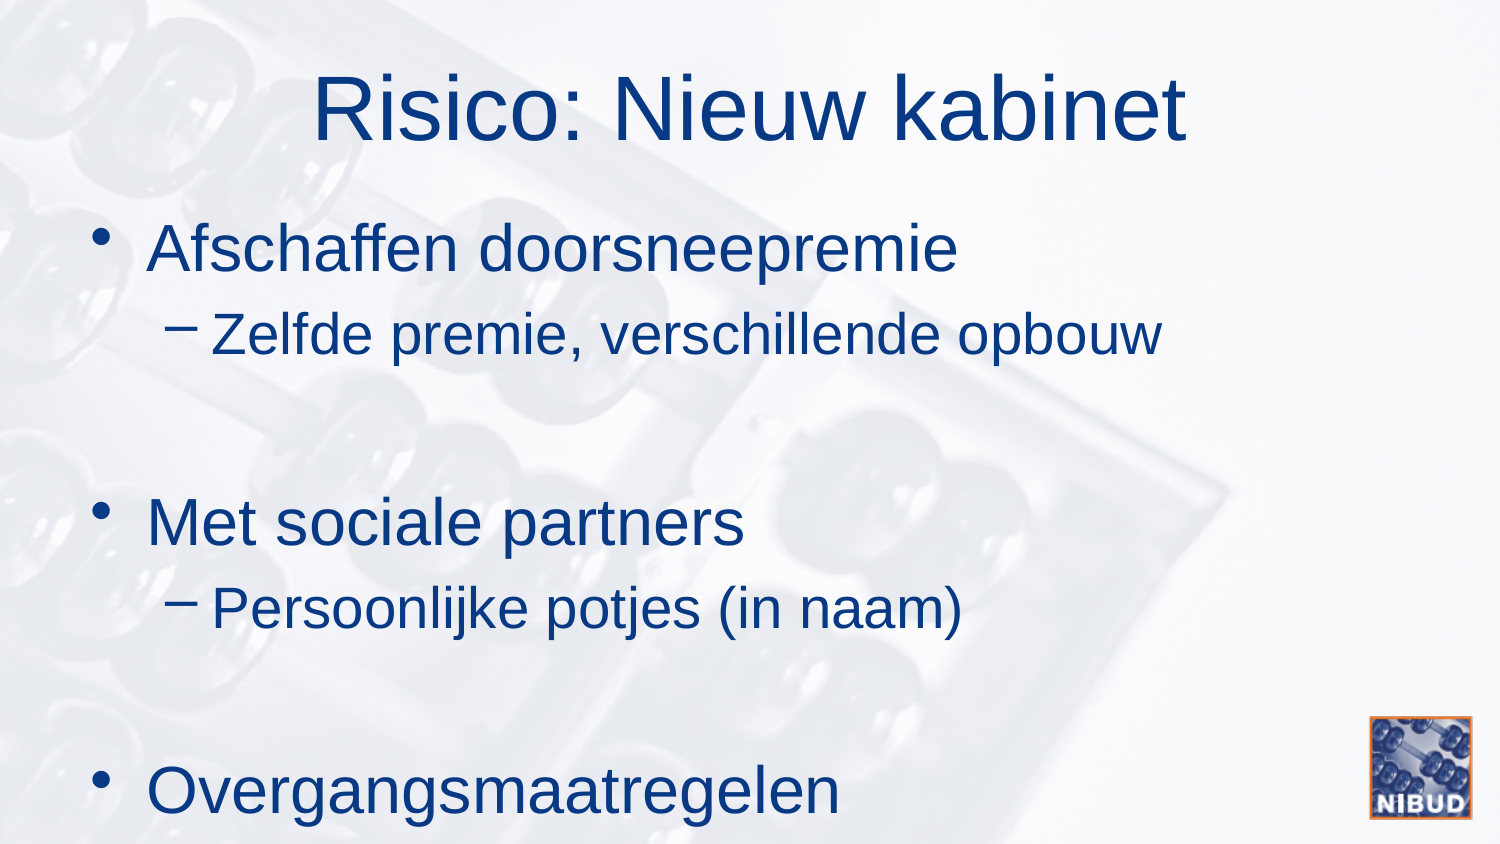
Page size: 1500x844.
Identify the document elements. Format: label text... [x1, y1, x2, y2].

list Afschaffen doorsneepremie Zelfde premie, verschillende opbouw Met sociale partners Persoonlijke potjes (in naam) Overgangsmaatregelen [74, 196, 1426, 754]
picture [0, 0, 1500, 844]
title Risico: Nieuw kabinet [74, 33, 1426, 175]
